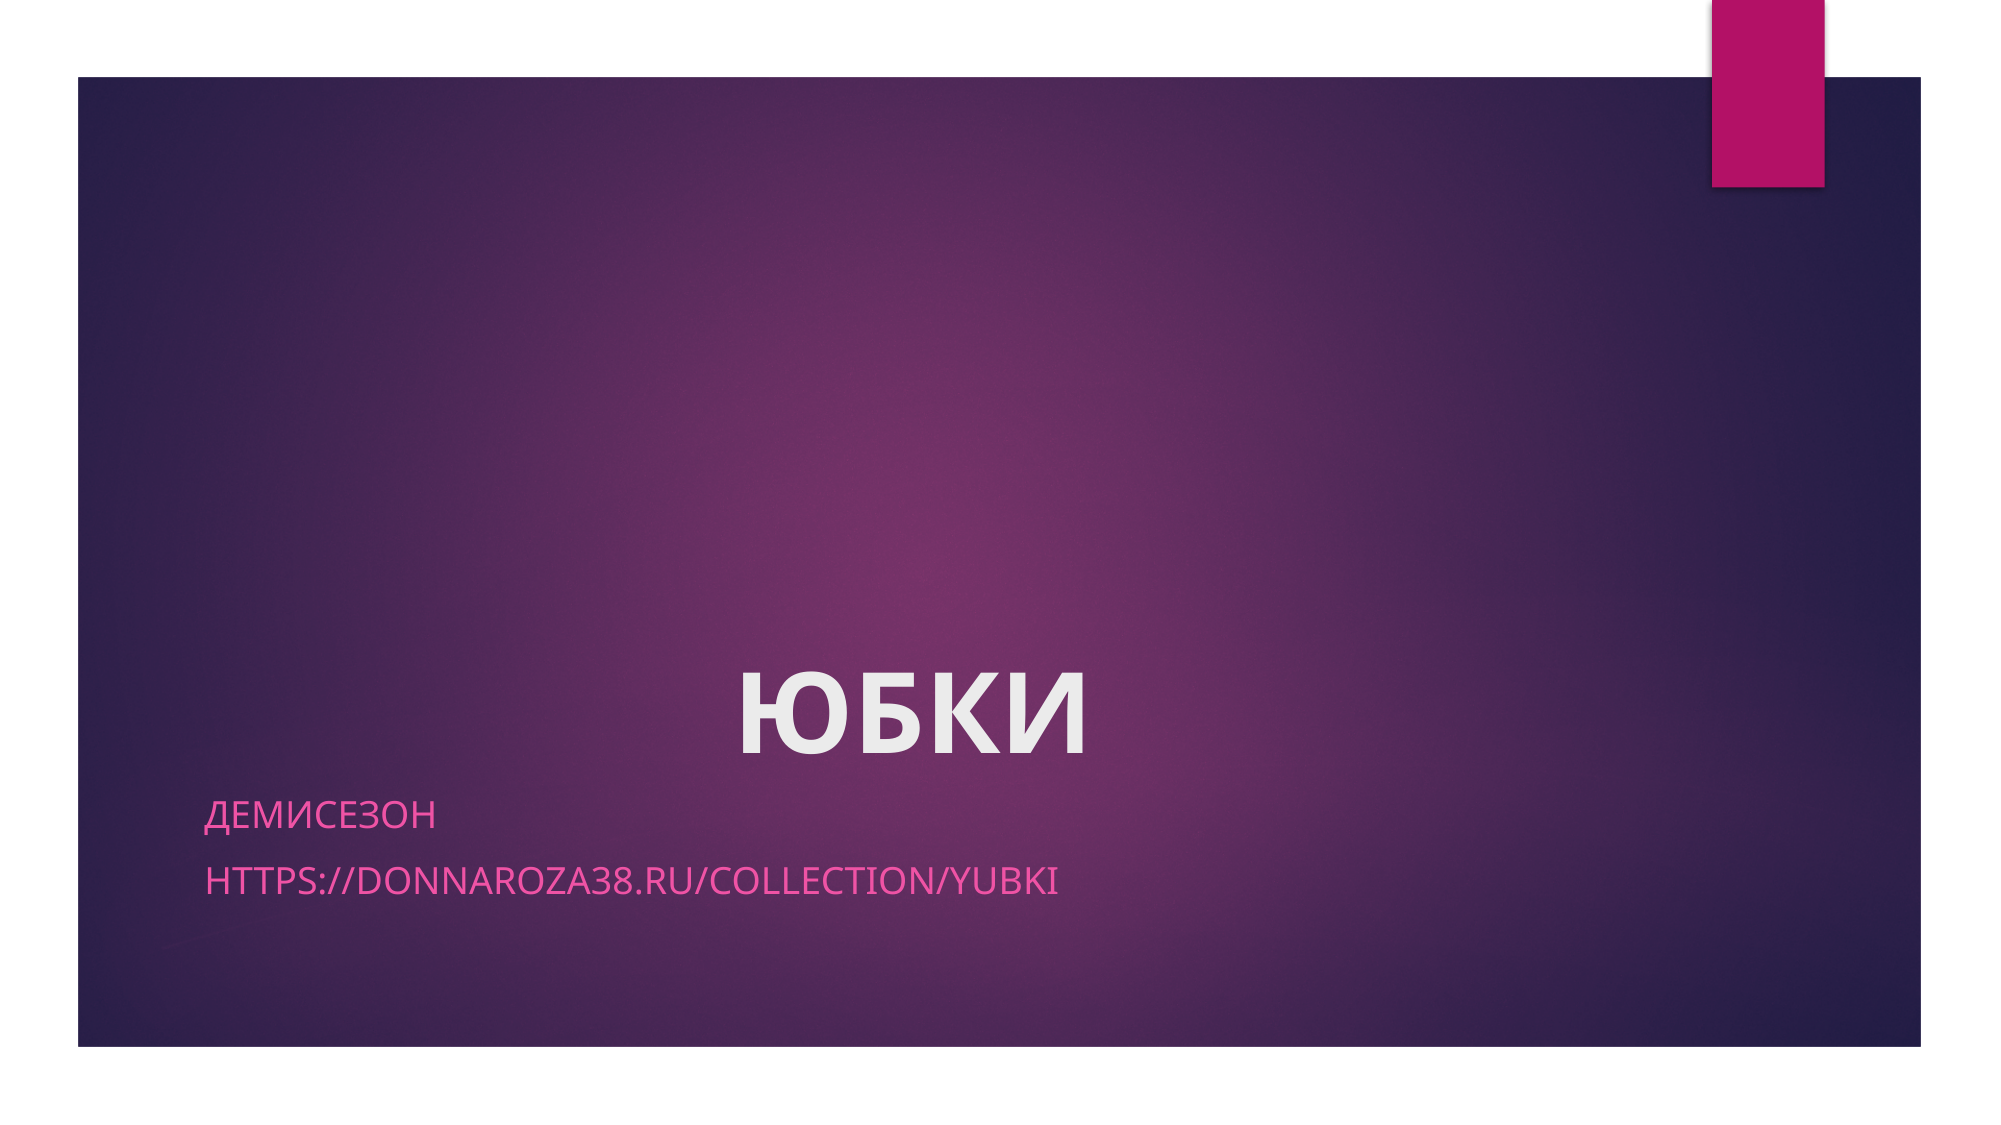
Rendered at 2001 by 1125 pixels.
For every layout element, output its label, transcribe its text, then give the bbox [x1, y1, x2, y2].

title ЮБКИ [189, 344, 1638, 783]
subtitle ДЕМИСЕЗОН https://donnaroza38.ru/collection/yubki [189, 783, 1638, 984]
